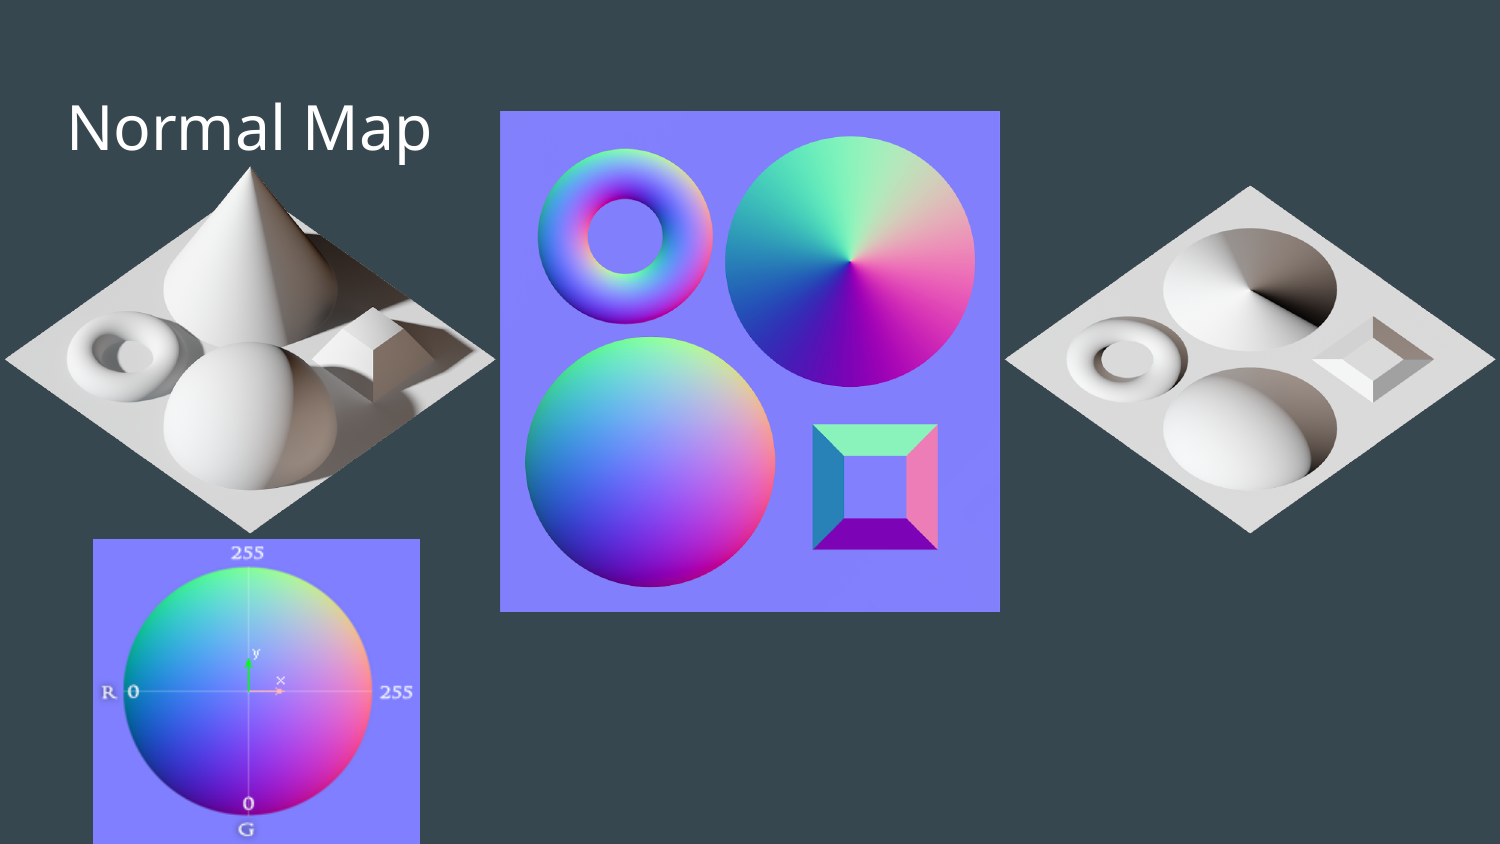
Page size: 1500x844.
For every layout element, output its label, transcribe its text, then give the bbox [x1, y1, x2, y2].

title Normal Map [51, 72, 1449, 110]
picture [0, 111, 1500, 844]
